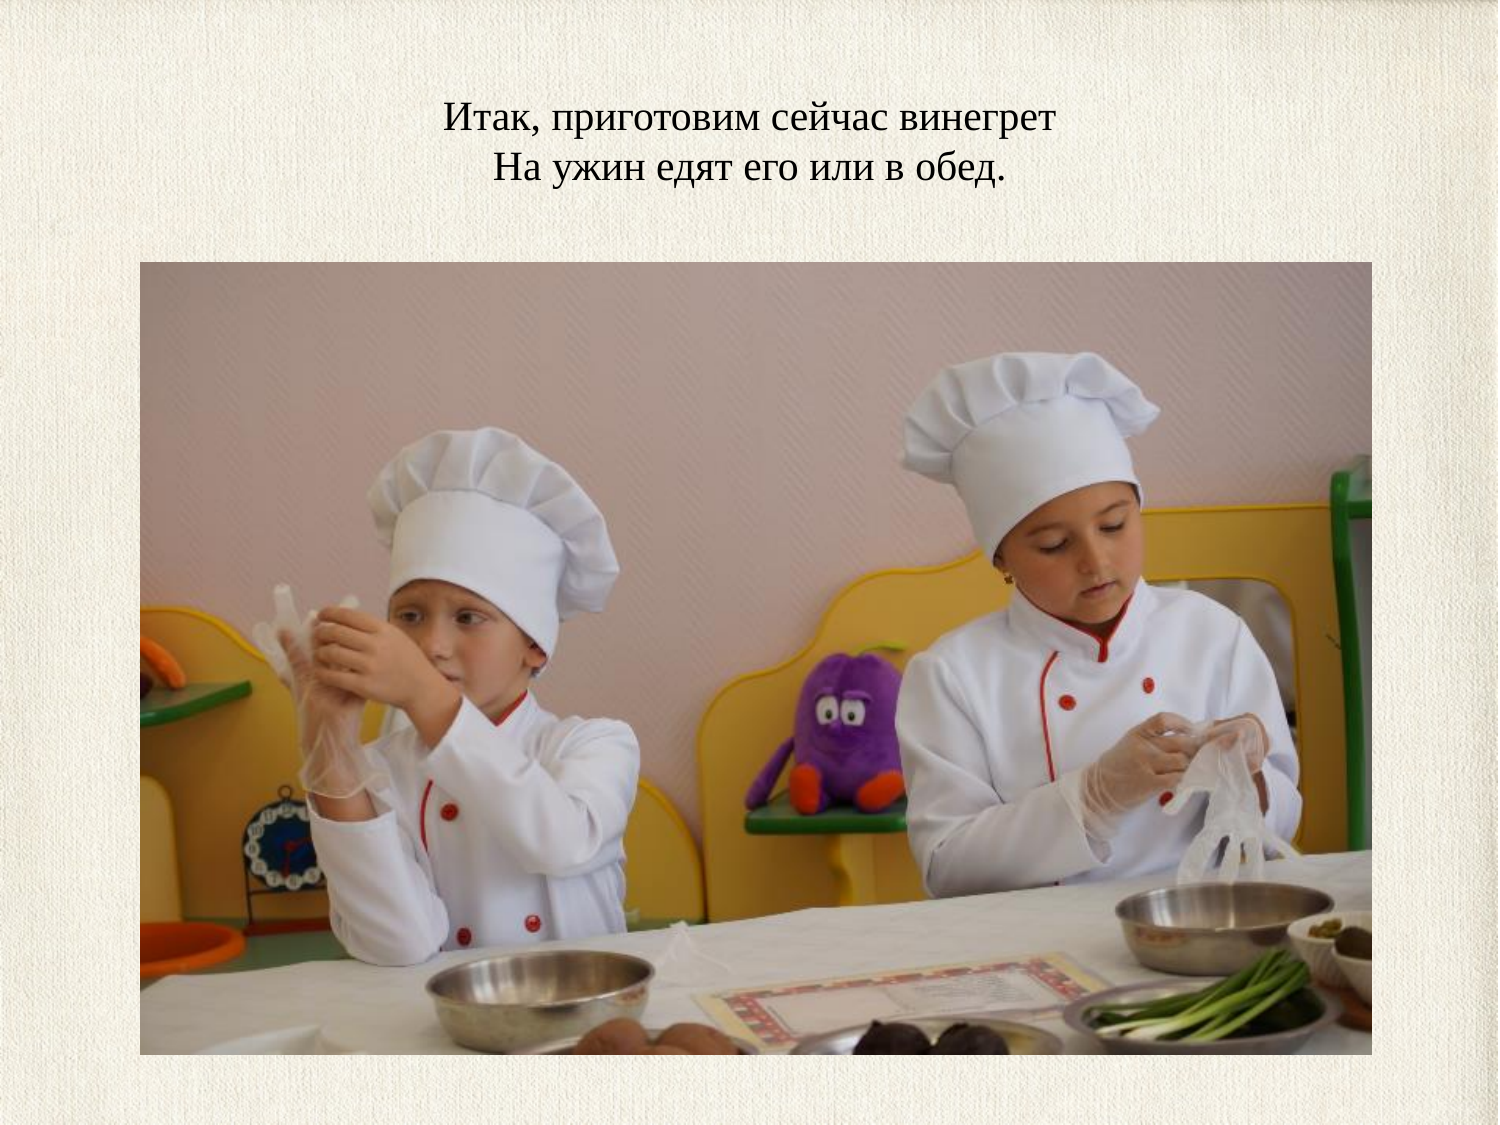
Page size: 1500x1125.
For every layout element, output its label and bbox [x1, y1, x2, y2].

picture [0, 0, 1499, 1125]
list [140, 262, 1372, 1055]
